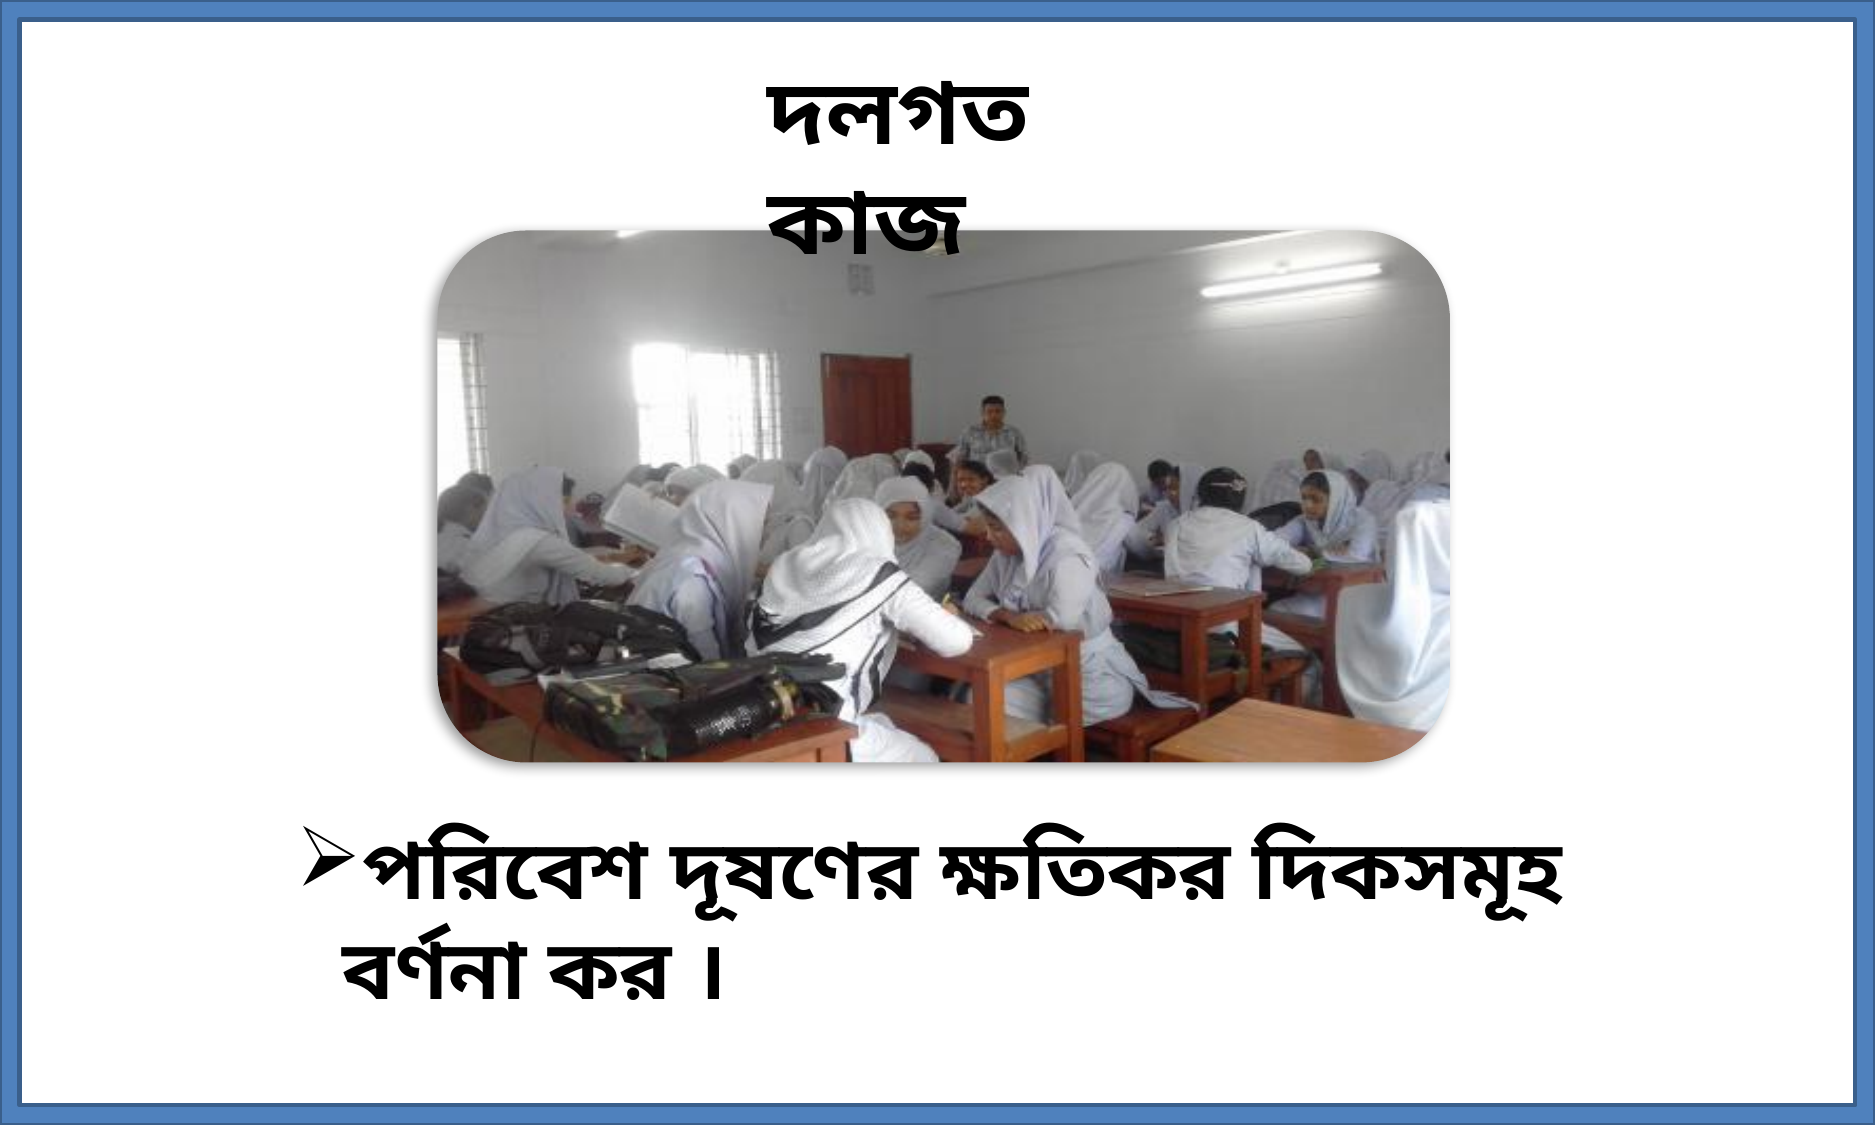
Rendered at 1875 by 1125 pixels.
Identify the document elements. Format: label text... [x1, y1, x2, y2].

text_box পরিবেশ দূষণের ক্ষতিকর দিকসমূহ বর্ণনা কর । [281, 808, 1594, 1024]
picture [437, 230, 1451, 763]
text_box দলগত কাজ [753, 45, 1122, 228]
